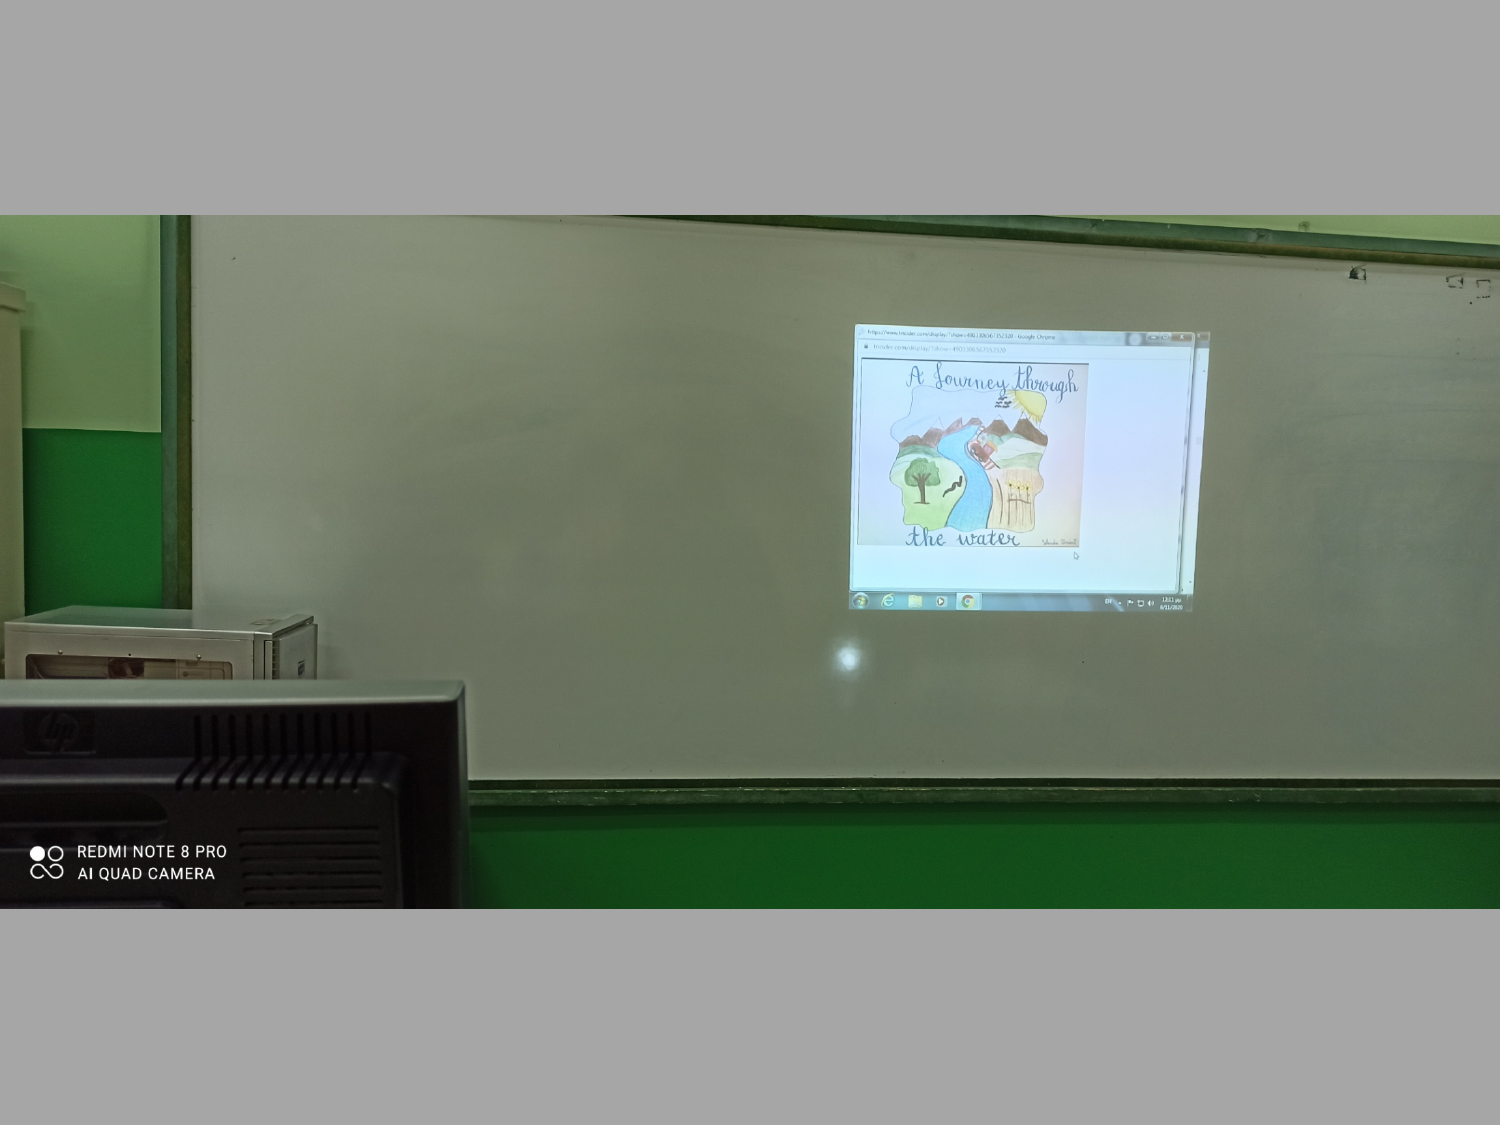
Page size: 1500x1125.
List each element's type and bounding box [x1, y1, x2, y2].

picture [0, 215, 1500, 910]
